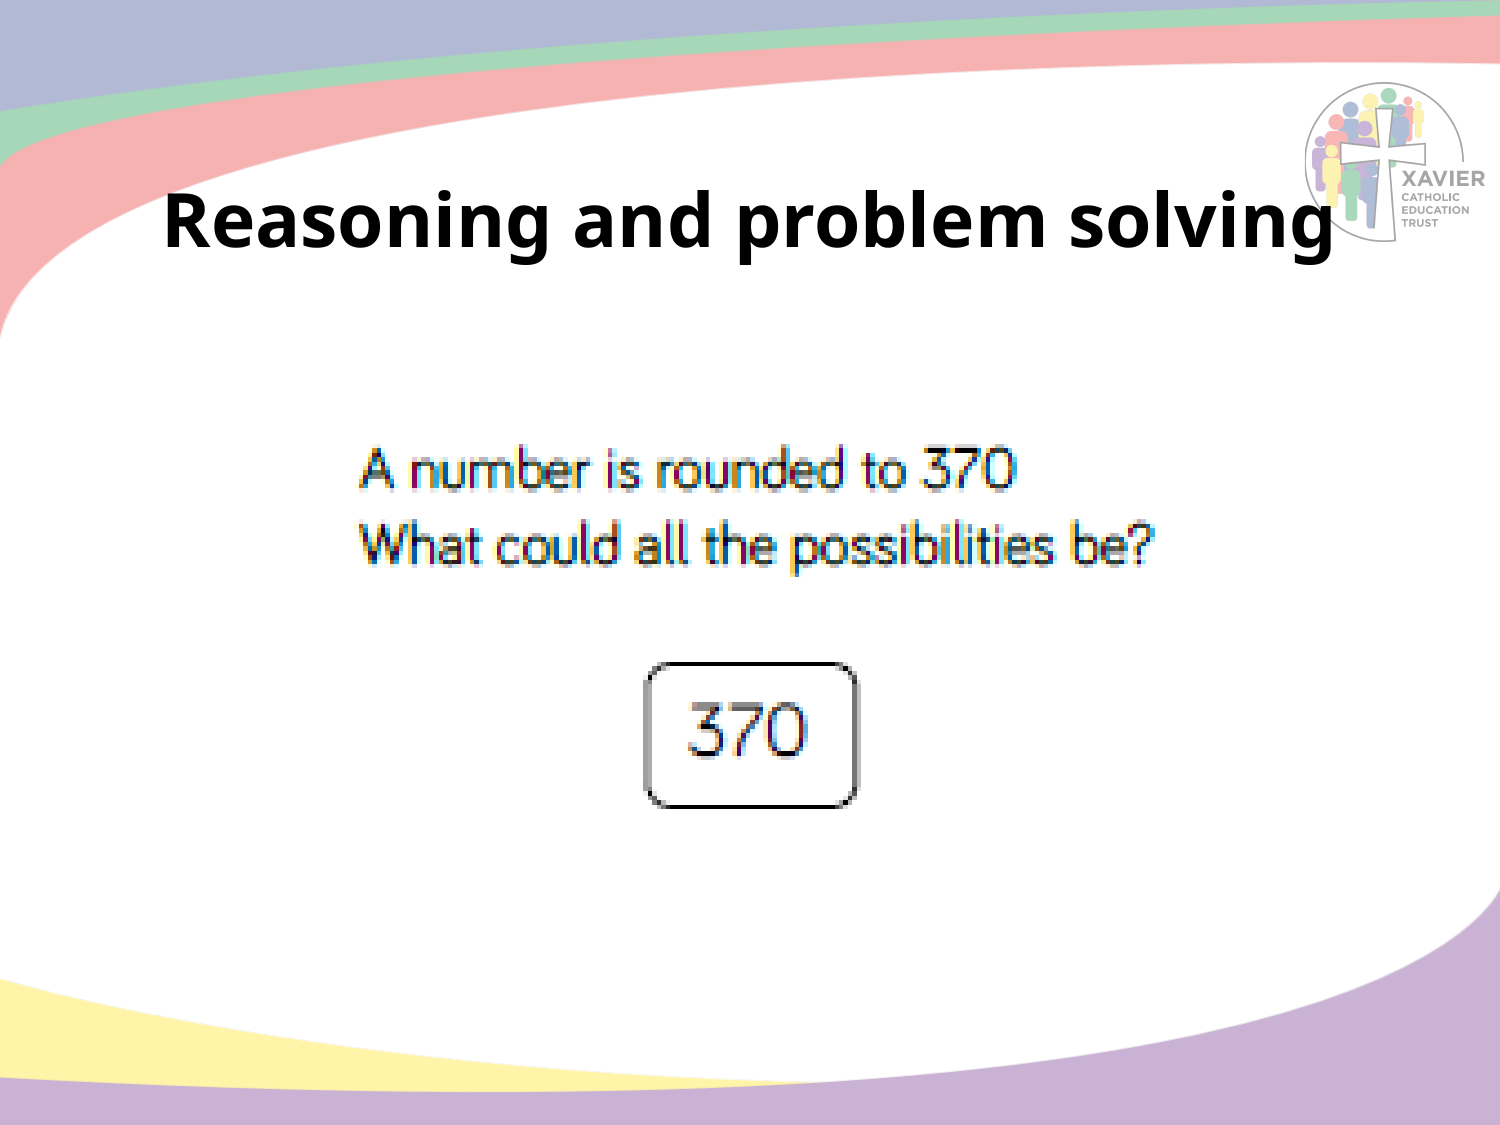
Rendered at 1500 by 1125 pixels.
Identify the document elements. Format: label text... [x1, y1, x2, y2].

title Reasoning and problem solving [112, 130, 1388, 272]
picture [337, 413, 1222, 863]
